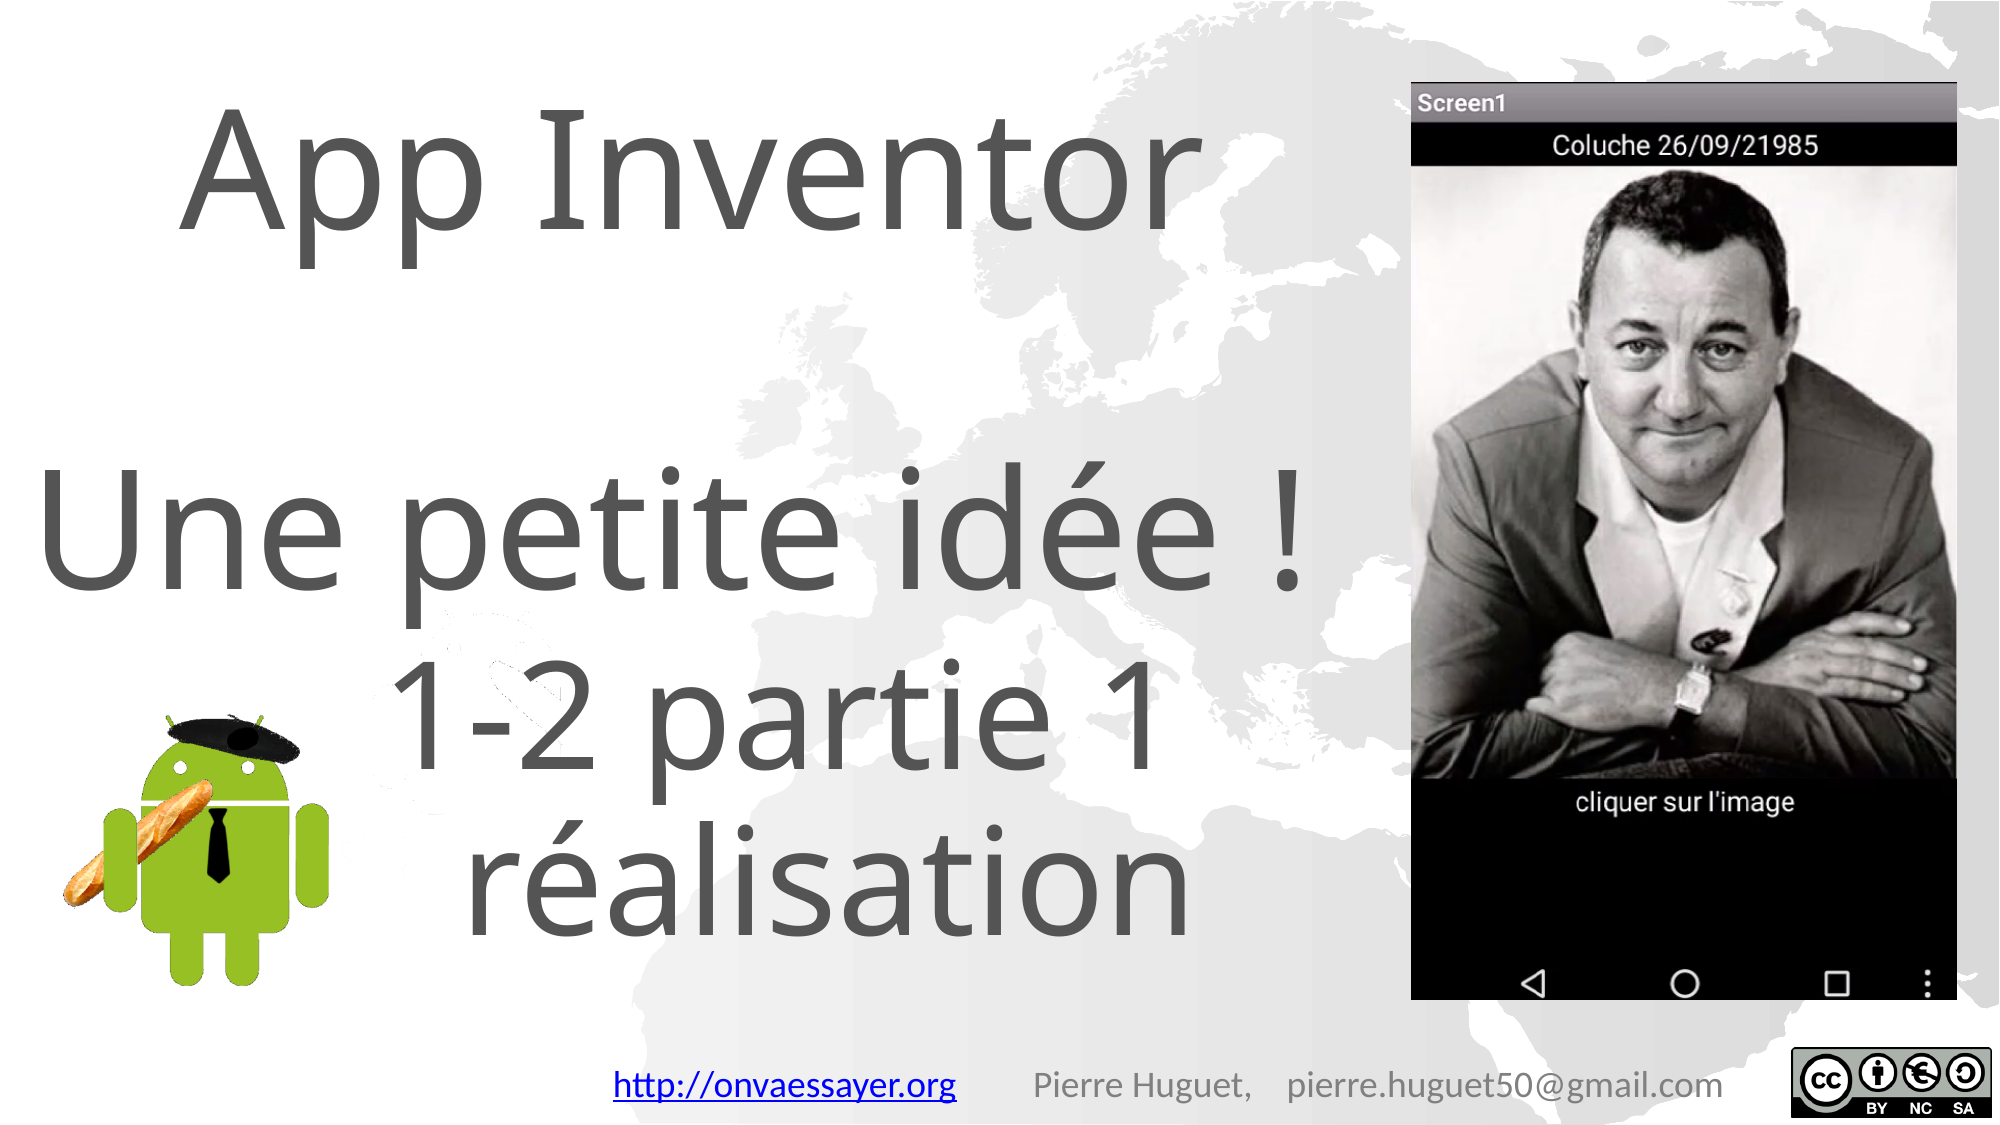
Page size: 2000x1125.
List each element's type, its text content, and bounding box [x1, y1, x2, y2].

picture [1411, 82, 1957, 1000]
picture [1791, 1047, 1992, 1118]
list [19, 609, 564, 1059]
list App Inventor Une petite idée ! 1-2 partie 1 réalisation [7, 78, 1378, 1083]
